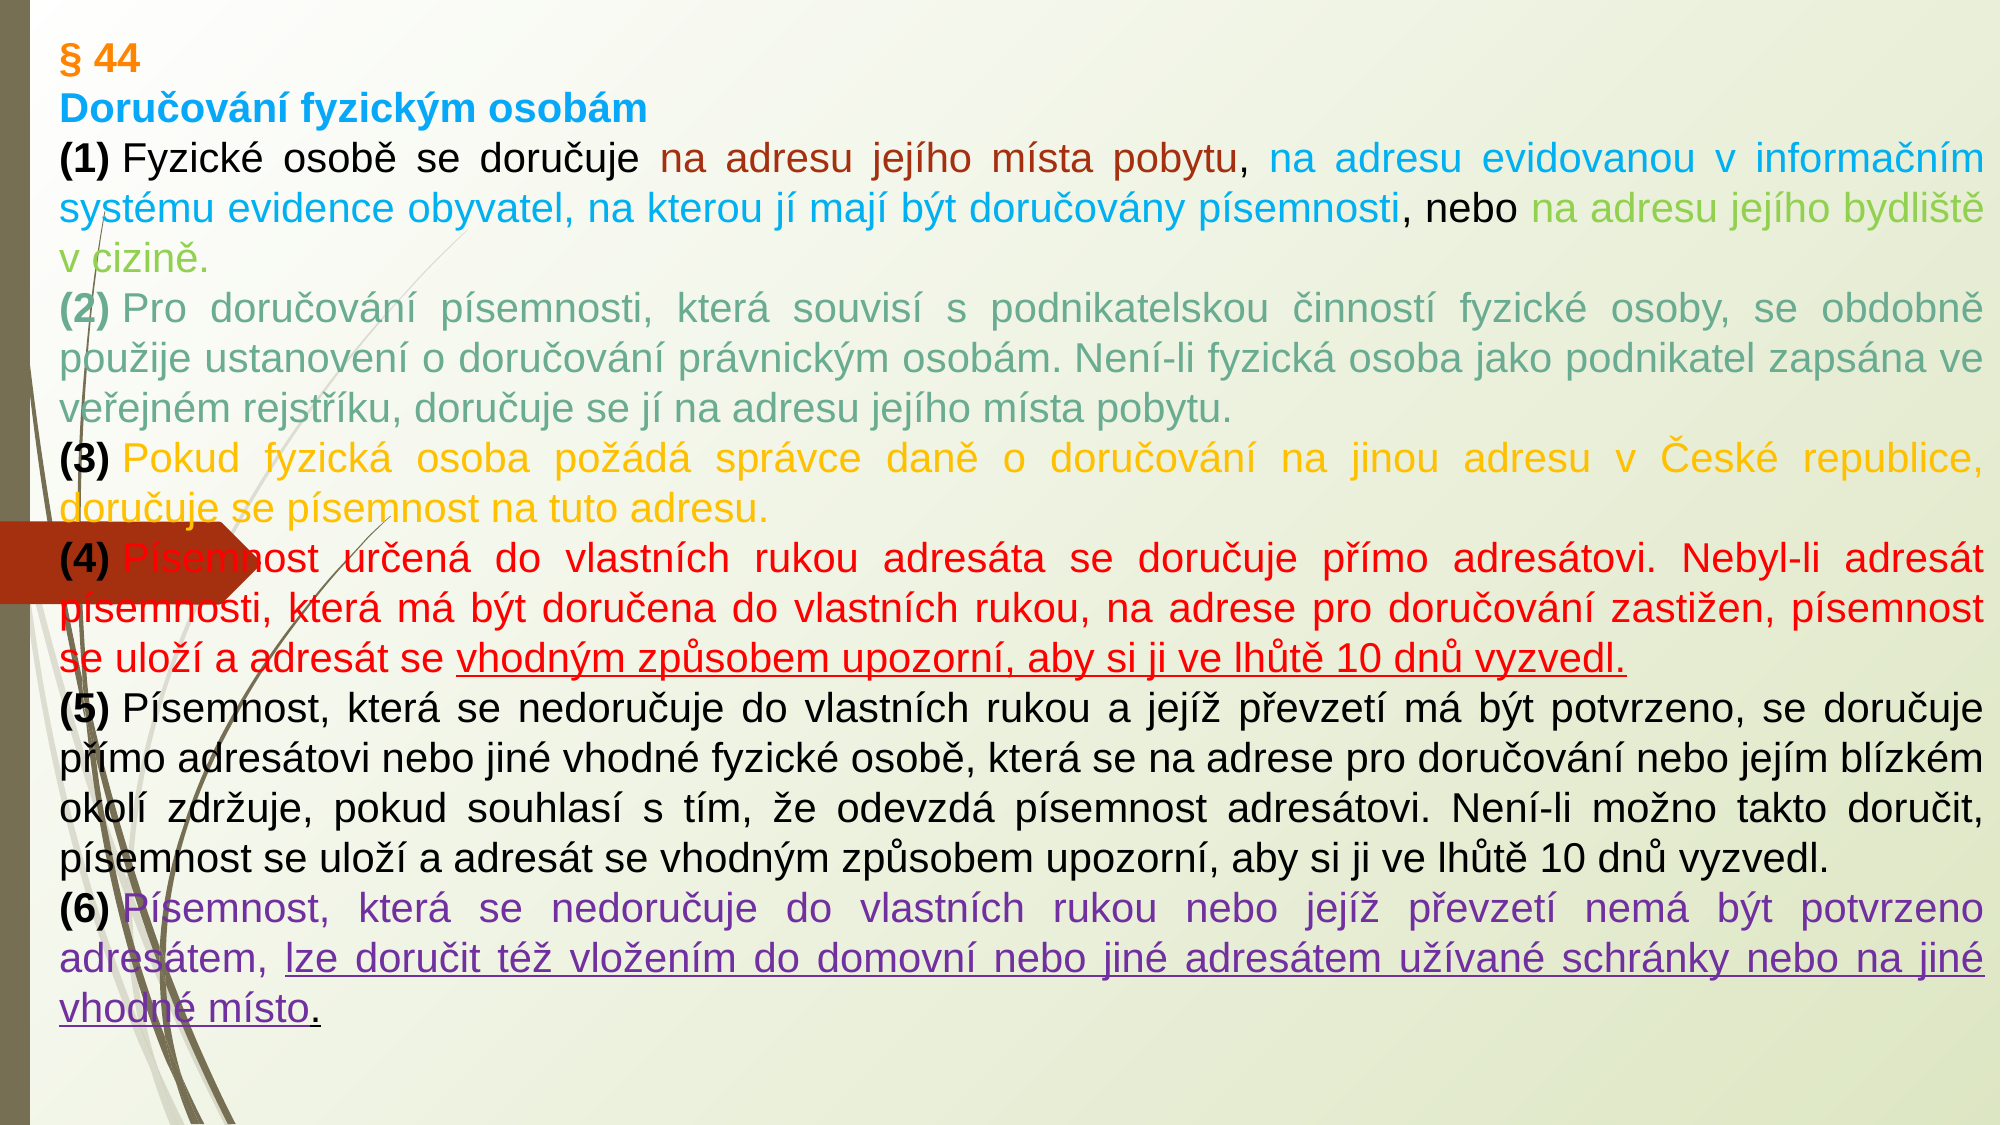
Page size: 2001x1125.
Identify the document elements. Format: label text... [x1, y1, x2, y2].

text_box § 44 Doručování fyzickým osobám (1) Fyzické osobě se doručuje na adresu jejího místa pobytu, na adresu evidovanou v informačním systému evidence obyvatel, na kterou jí mají být doručovány písemnosti, nebo na adresu jejího bydliště v cizině. (2) Pro doručování písemnosti, která souvisí s podnikatelskou činností fyzické osoby, se obdobně použije ustanovení o doručování právnickým osobám. Není-li fyzická osoba jako podnikatel zapsána ve veřejném rejstříku, doručuje se jí na adresu jejího místa pobytu. (3) Pokud fyzická osoba požádá správce daně o doručování na jinou adresu v České republice, doručuje se písemnost na tuto adresu. (4) Písemnost určená do vlastních rukou adresáta se doručuje přímo adresátovi. Nebyl-li adresát písemnosti, která má být doručena do vlastních rukou, na adrese pro doručování zastižen, písemnost se uloží a adresát se vhodným způsobem upozorní, aby si ji ve lhůtě 10 dnů vyzvedl. (5) Písemnost, která se nedoručuje do vlastních rukou a jejíž převzetí má být potvrzeno, se doručuje přímo adresátovi nebo jiné vhodné fyzické osobě, která se na adrese pro doručování nebo jejím blízkém okolí zdržuje, pokud souhlasí s tím, že odevzdá písemnost adresátovi. Není-li možno takto doručit, písemnost se uloží a adresát se vhodným způsobem upozorní, aby si ji ve lhůtě 10 dnů vyzvedl. (6) Písemnost, která se nedoručuje do vlastních rukou nebo jejíž převzetí nemá být potvrzeno adresátem, lze doručit též vložením do domovní nebo jiné adresátem užívané schránky nebo na jiné vhodné místo. [44, 22, 2000, 1039]
